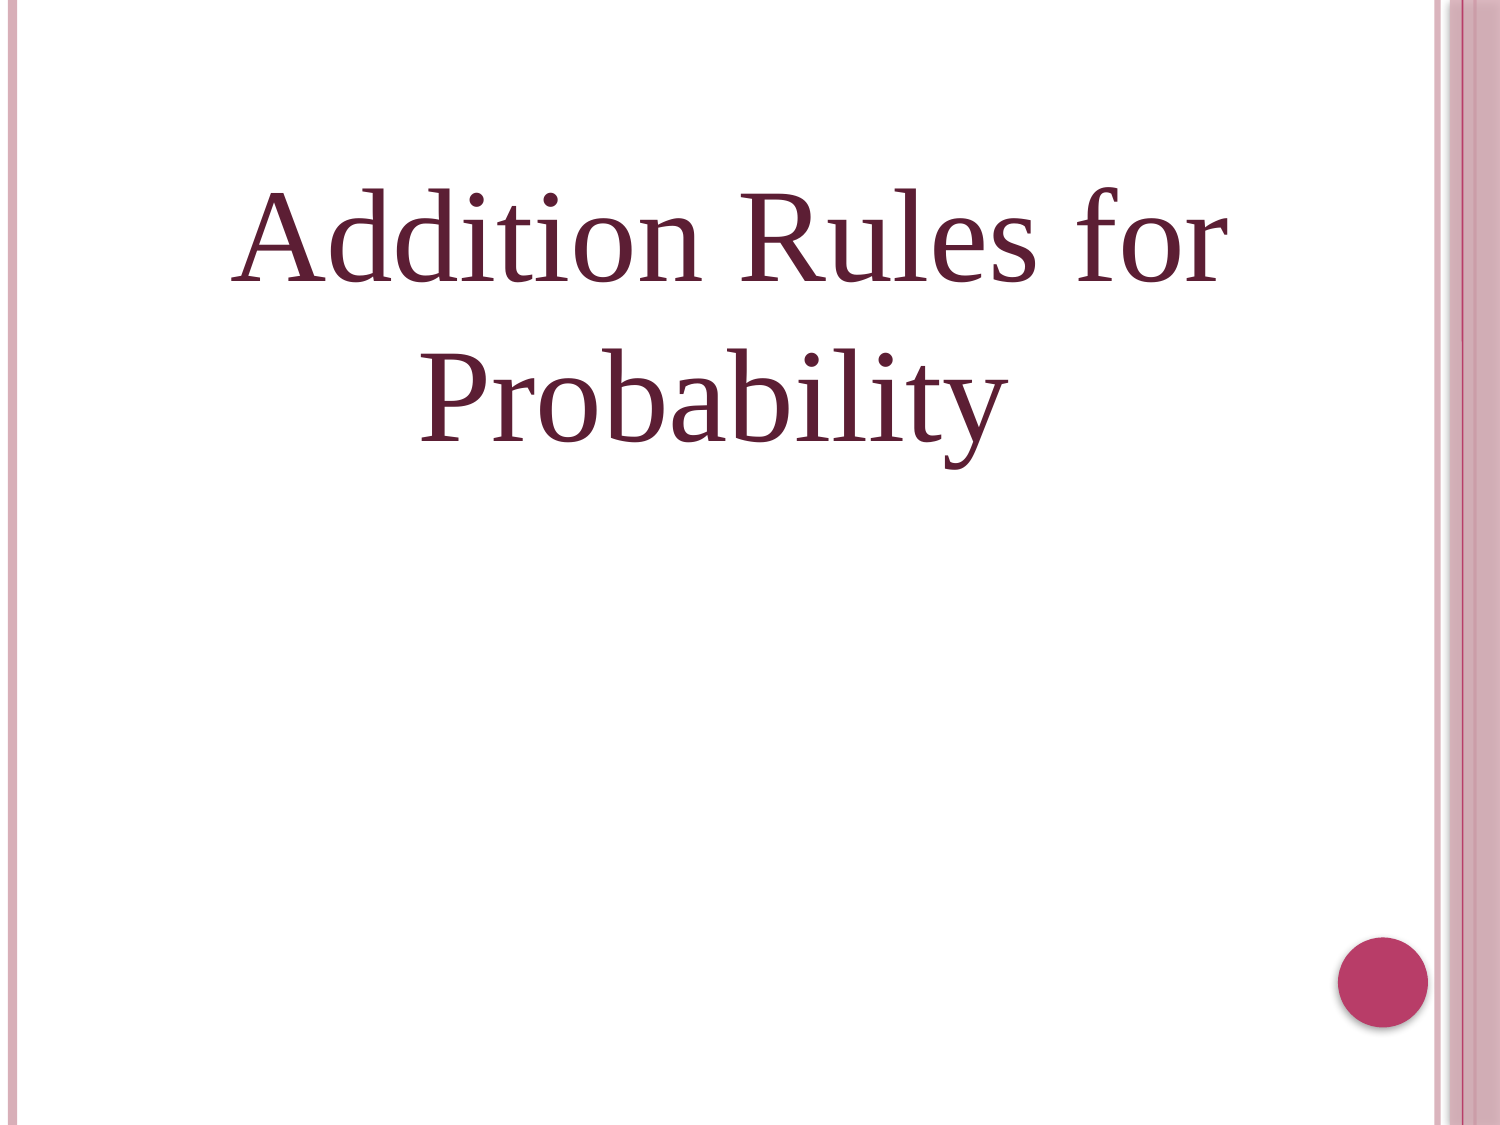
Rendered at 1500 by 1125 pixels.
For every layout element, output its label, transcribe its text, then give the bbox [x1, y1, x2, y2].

subtitle Addition Rules for Probability [82, 140, 1345, 554]
